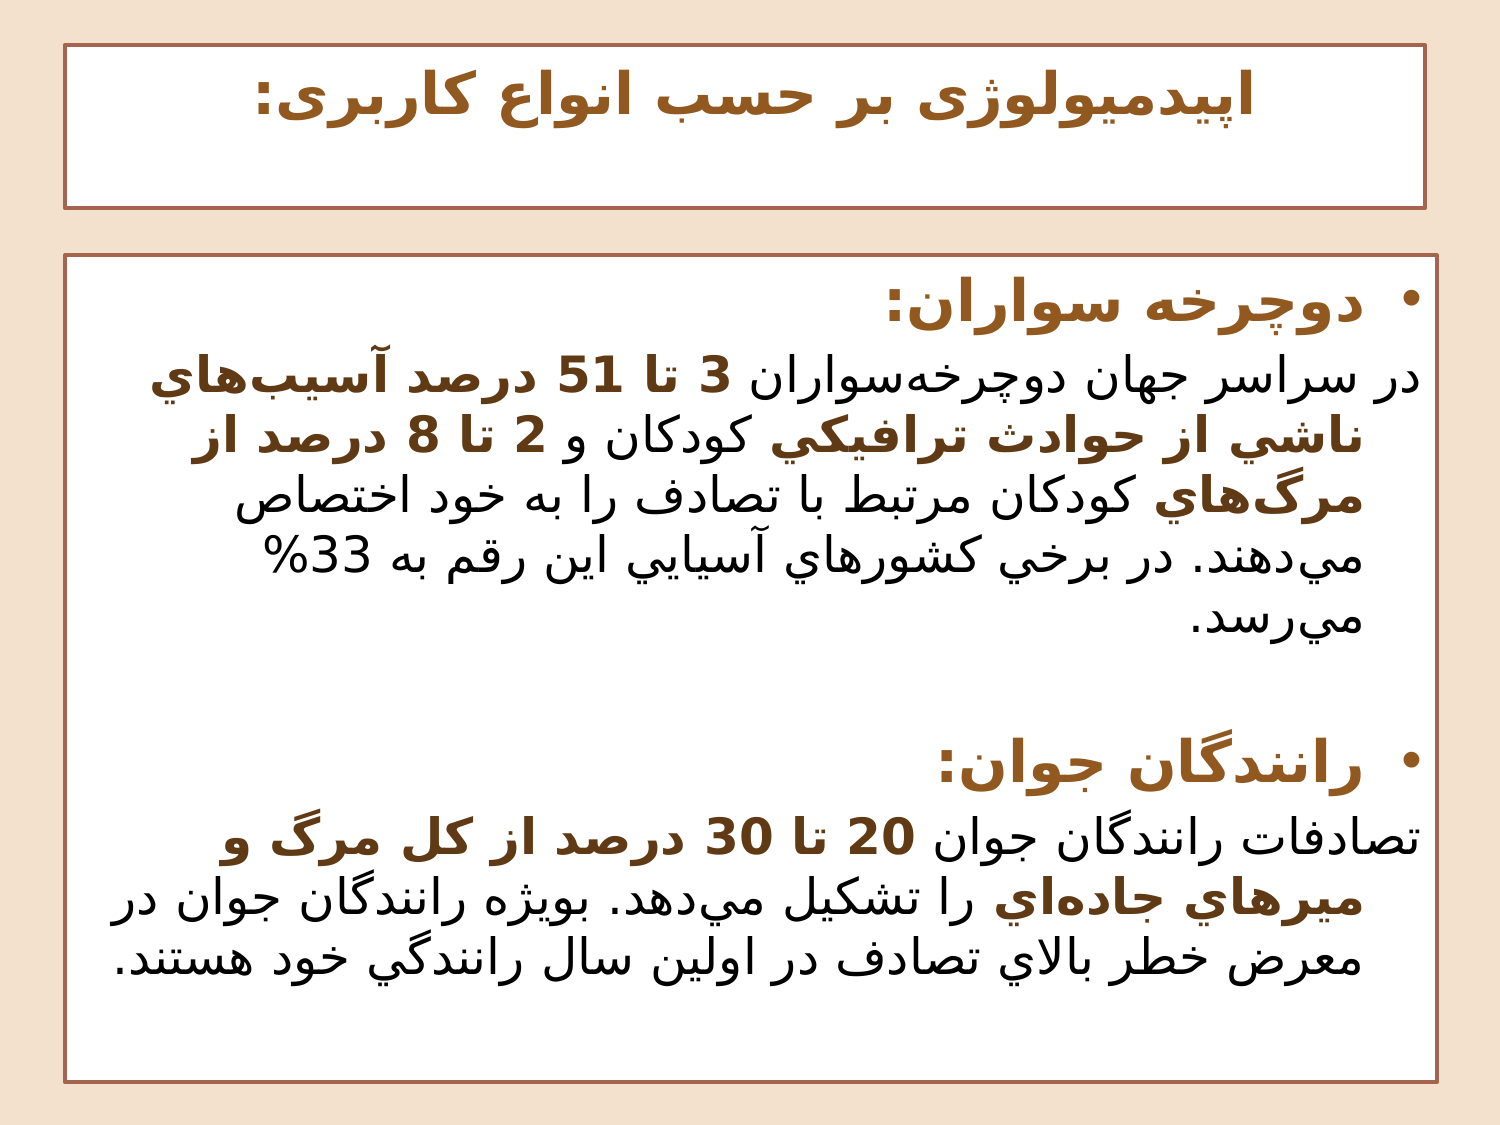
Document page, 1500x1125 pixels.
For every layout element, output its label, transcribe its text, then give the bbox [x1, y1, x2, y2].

title اپیدمیولوژی بر حسب انواع کاربری: [63, 43, 1427, 210]
list دوچرخه سواران: در سراسر جهان دوچرخه‌سواران 3 تا 51 درصد آسيب‌هاي ناشي از حوادث ترافيكي كودكان و 2 تا 8 درصد از مرگ‌هاي كودكان مرتبط با تصادف را به خود اختصاص مي‌دهند. در برخي كشورهاي آسيايي اين رقم به 33% مي‌رسد. رانندگان جوان: تصادفات رانندگان جوان 20 تا 30 درصد از كل مرگ و ميرهاي جاده‌اي را تشكيل مي‌دهد. بويژه رانندگان جوان در معرض خطر بالاي تصادف در اولين سال رانندگي خود هستند. [63, 253, 1439, 1084]
